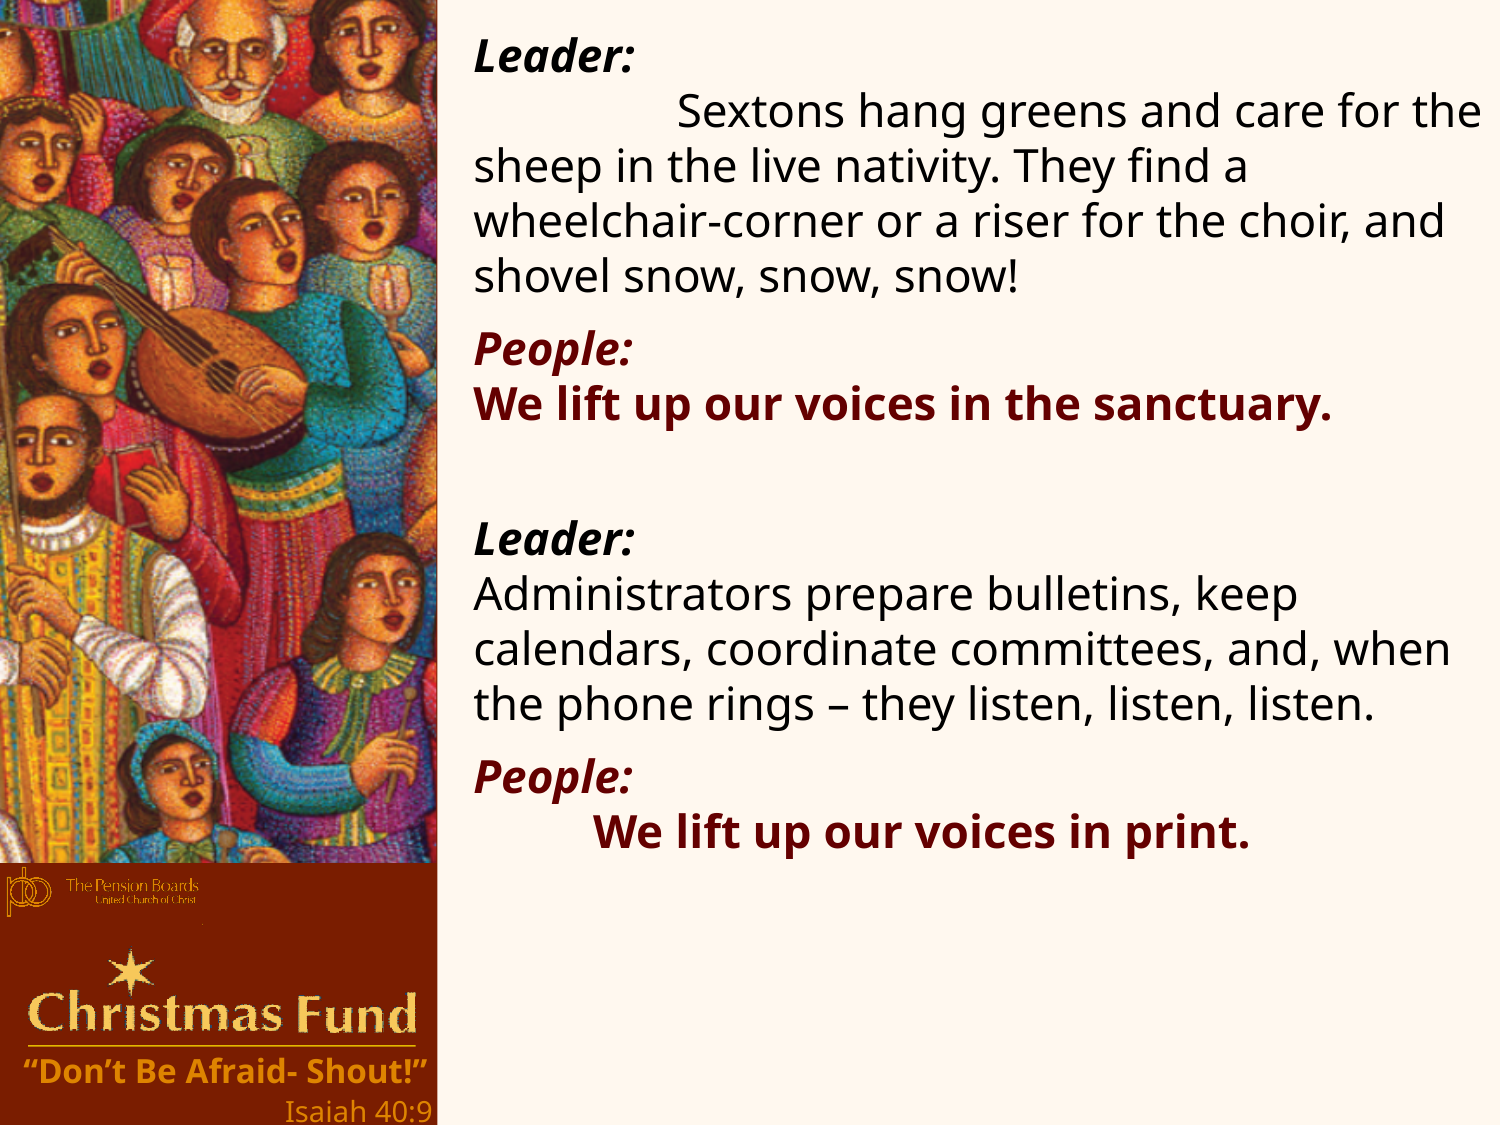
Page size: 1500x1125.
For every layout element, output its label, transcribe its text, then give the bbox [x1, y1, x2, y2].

picture [0, 933, 446, 1069]
picture [46, 1063, 55, 1069]
list Leader: Sextons hang greens and care for the sheep in the live nativity. They find a wheelchair-corner or a riser for the choir, and shovel snow, snow, snow! People: We lift up our voices in the sanctuary. Leader: Administrators prepare bulletins, keep calendars, coordinate committees, and, when the phone rings – they listen, listen, listen. People: We lift up our voices in print. [458, 18, 1500, 787]
picture [0, 0, 437, 863]
picture [0, 864, 203, 930]
picture [142, 1063, 149, 1069]
